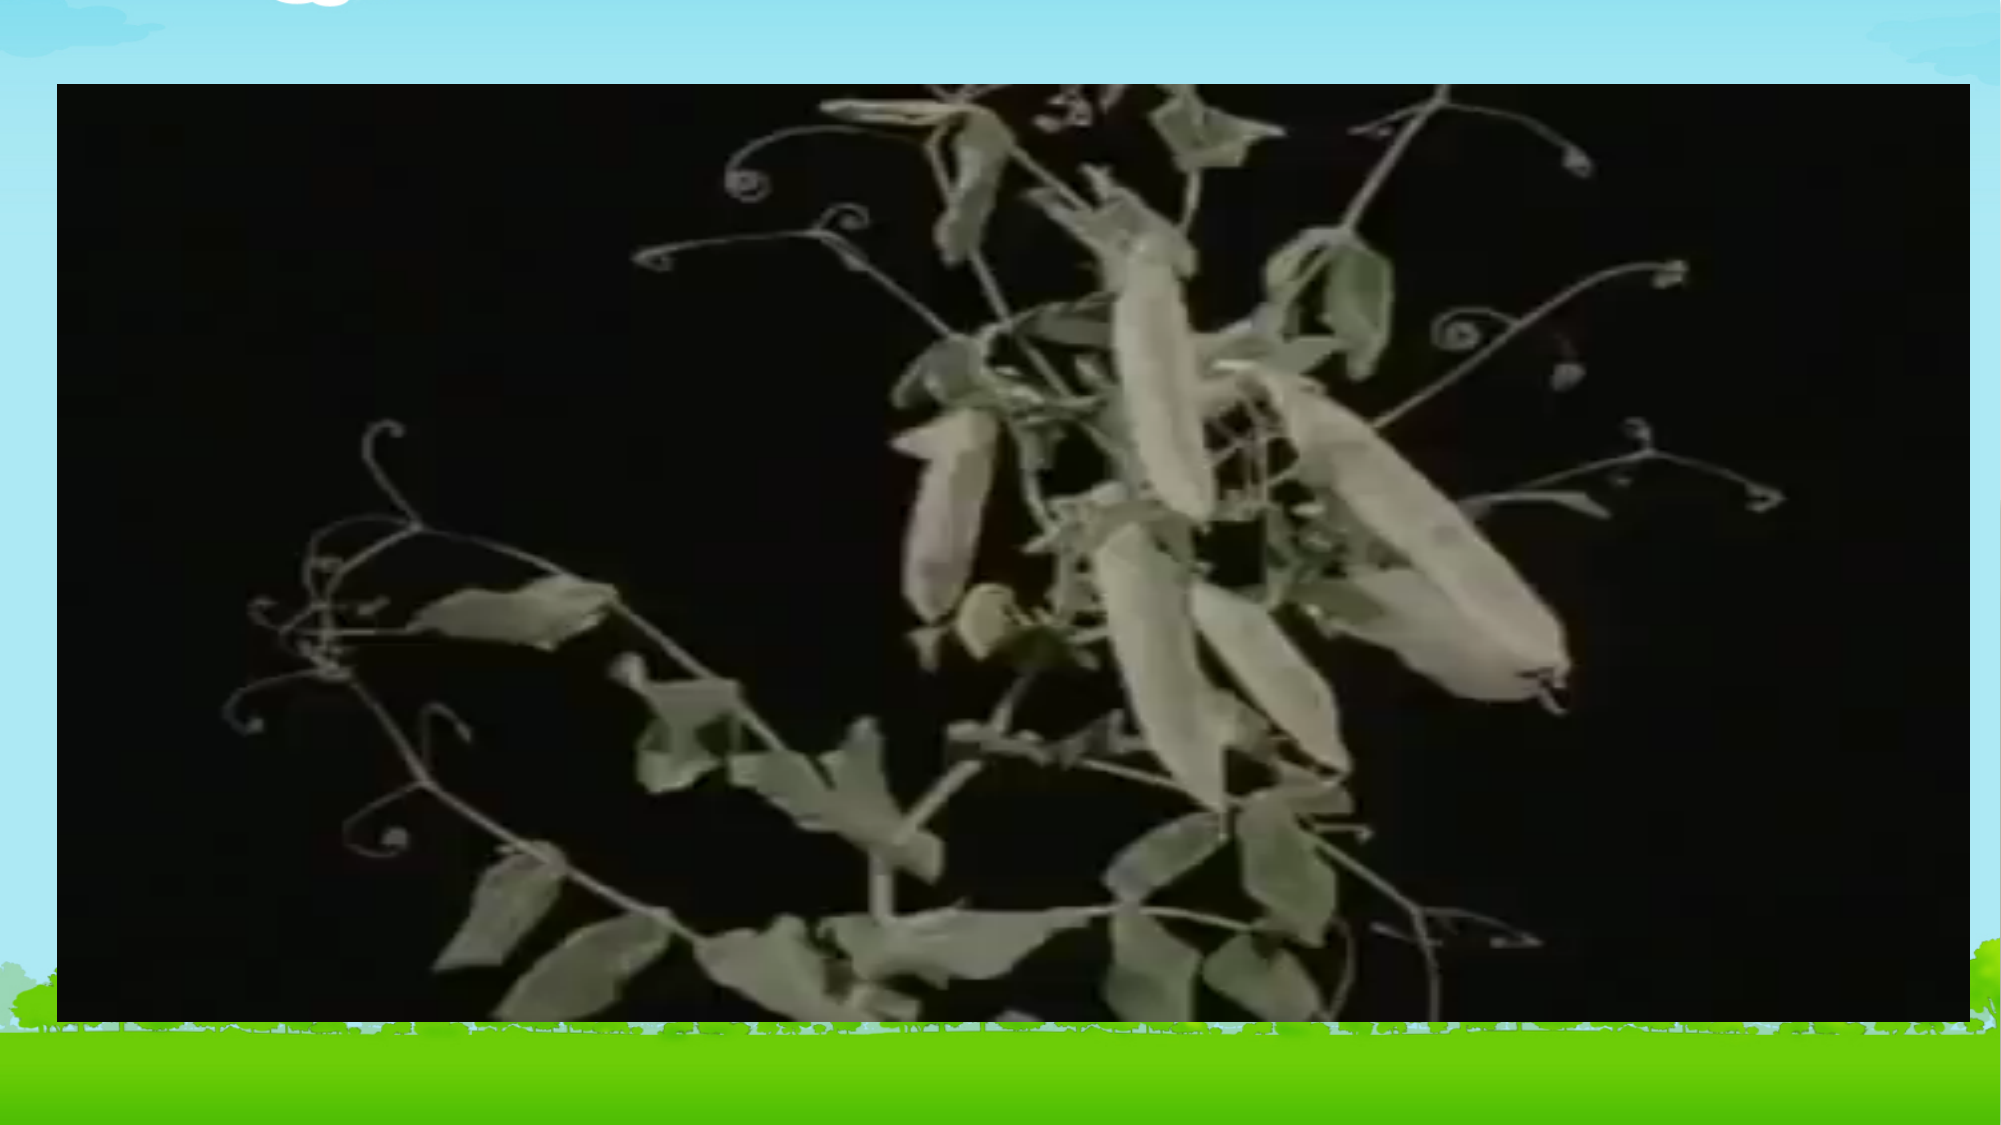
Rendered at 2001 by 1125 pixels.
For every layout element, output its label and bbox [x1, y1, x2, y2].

text_box [56, 83, 1971, 1024]
picture [0, 0, 2000, 1125]
